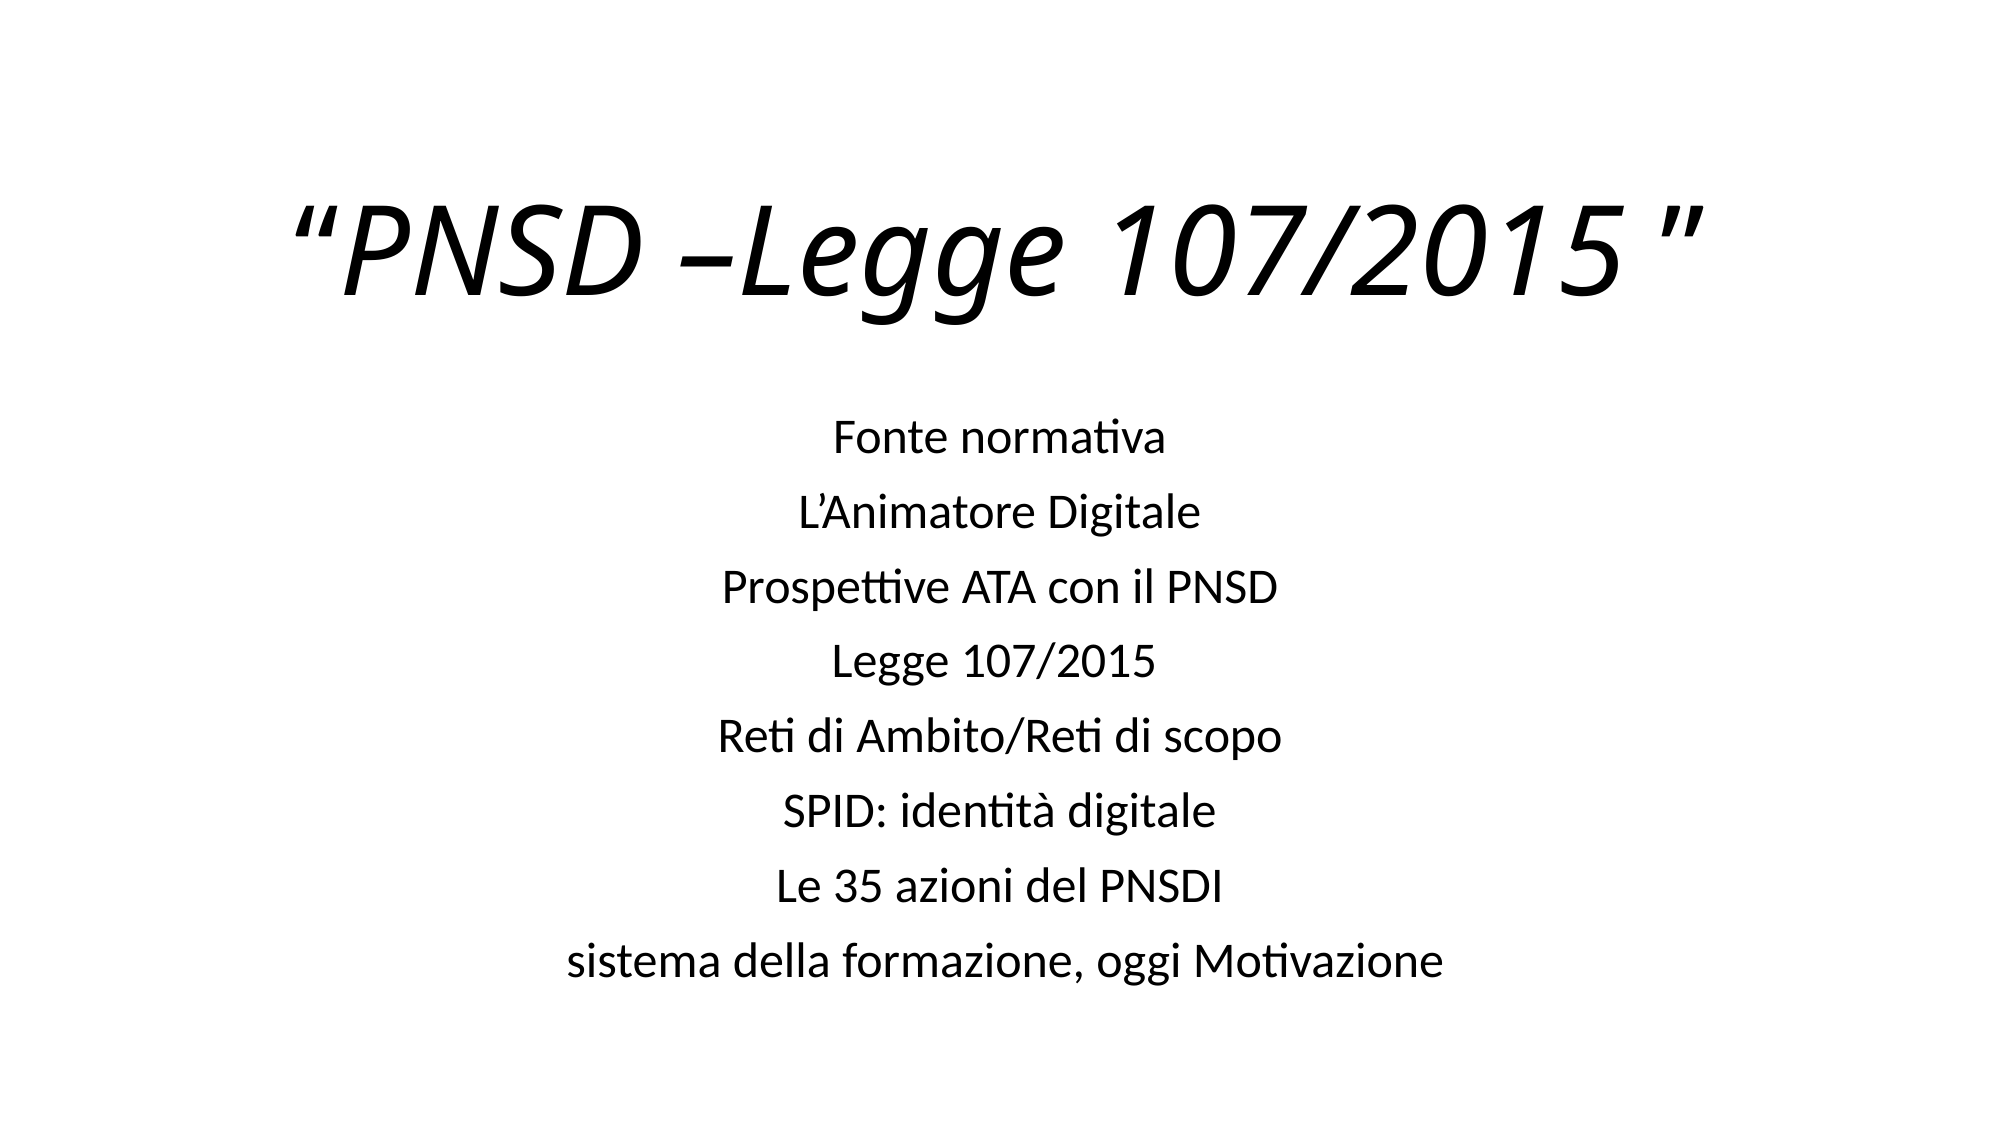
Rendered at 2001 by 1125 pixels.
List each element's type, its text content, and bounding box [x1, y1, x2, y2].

title “PNSD –Legge 107/2015 ” [249, 149, 1750, 330]
subtitle Fonte normativa L’Animatore Digitale Prospettive ATA con il PNSD Legge 107/2015 Reti di Ambito/Reti di scopo SPID: identità digitale Le 35 azioni del PNSDI sistema della formazione, oggi Motivazione [249, 402, 1750, 1046]
